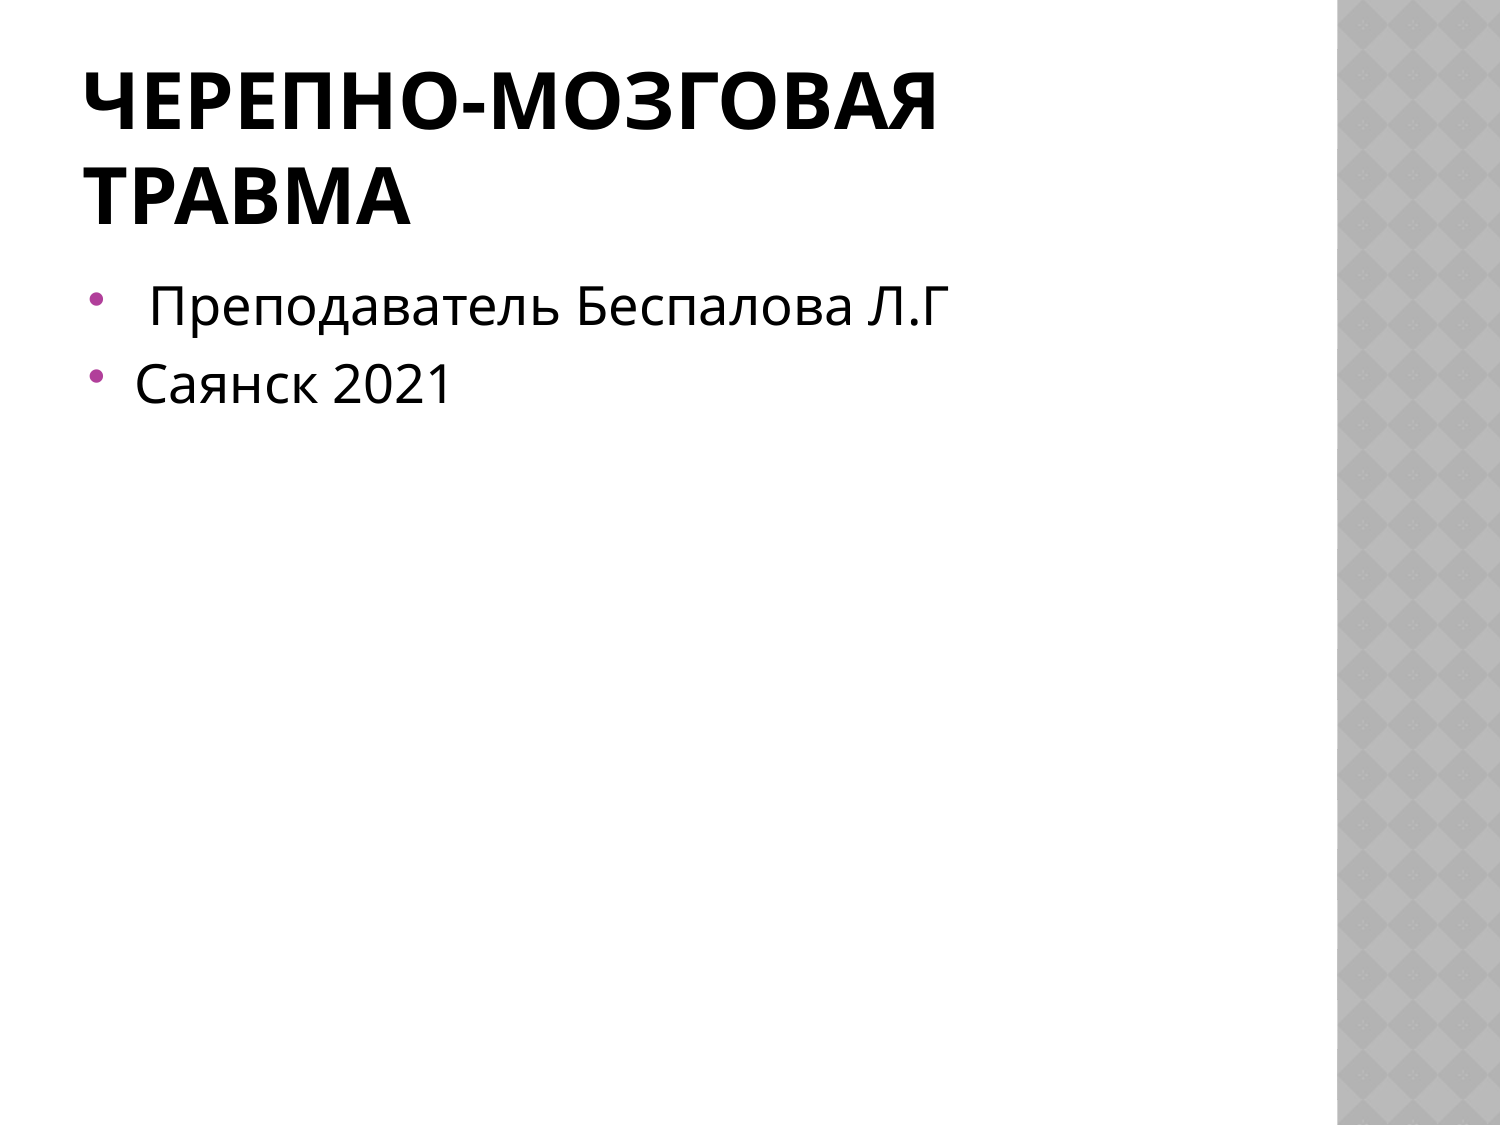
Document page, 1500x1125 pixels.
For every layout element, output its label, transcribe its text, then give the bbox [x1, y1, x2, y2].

title Черепно-мозговая травма [75, 52, 1263, 240]
list Преподаватель Беспалова Л.Г Саянск 2021 [75, 264, 1263, 1059]
